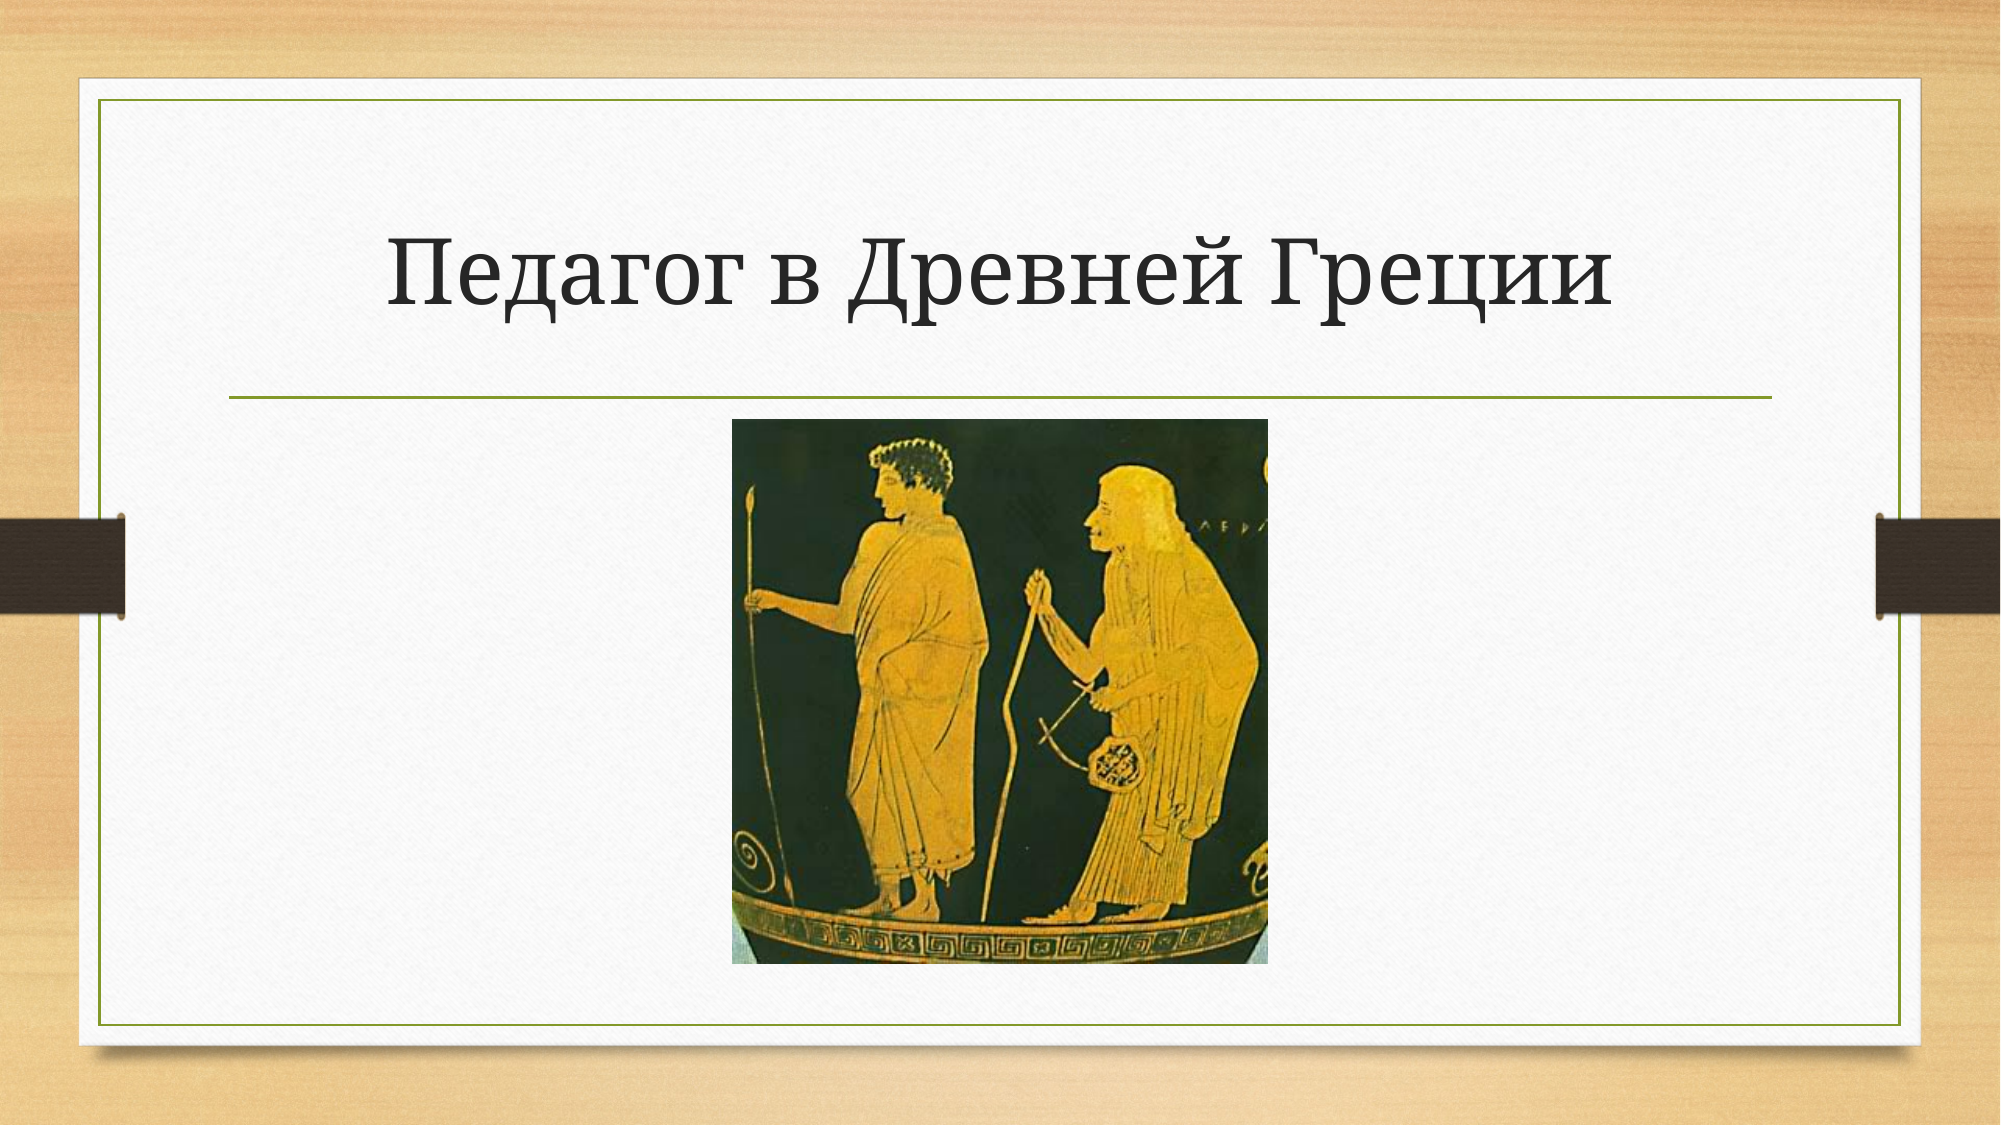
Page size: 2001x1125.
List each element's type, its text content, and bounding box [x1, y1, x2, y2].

picture [0, 0, 2001, 1125]
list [732, 419, 1268, 964]
title Педагог в Древней Греции [212, 161, 1788, 375]
